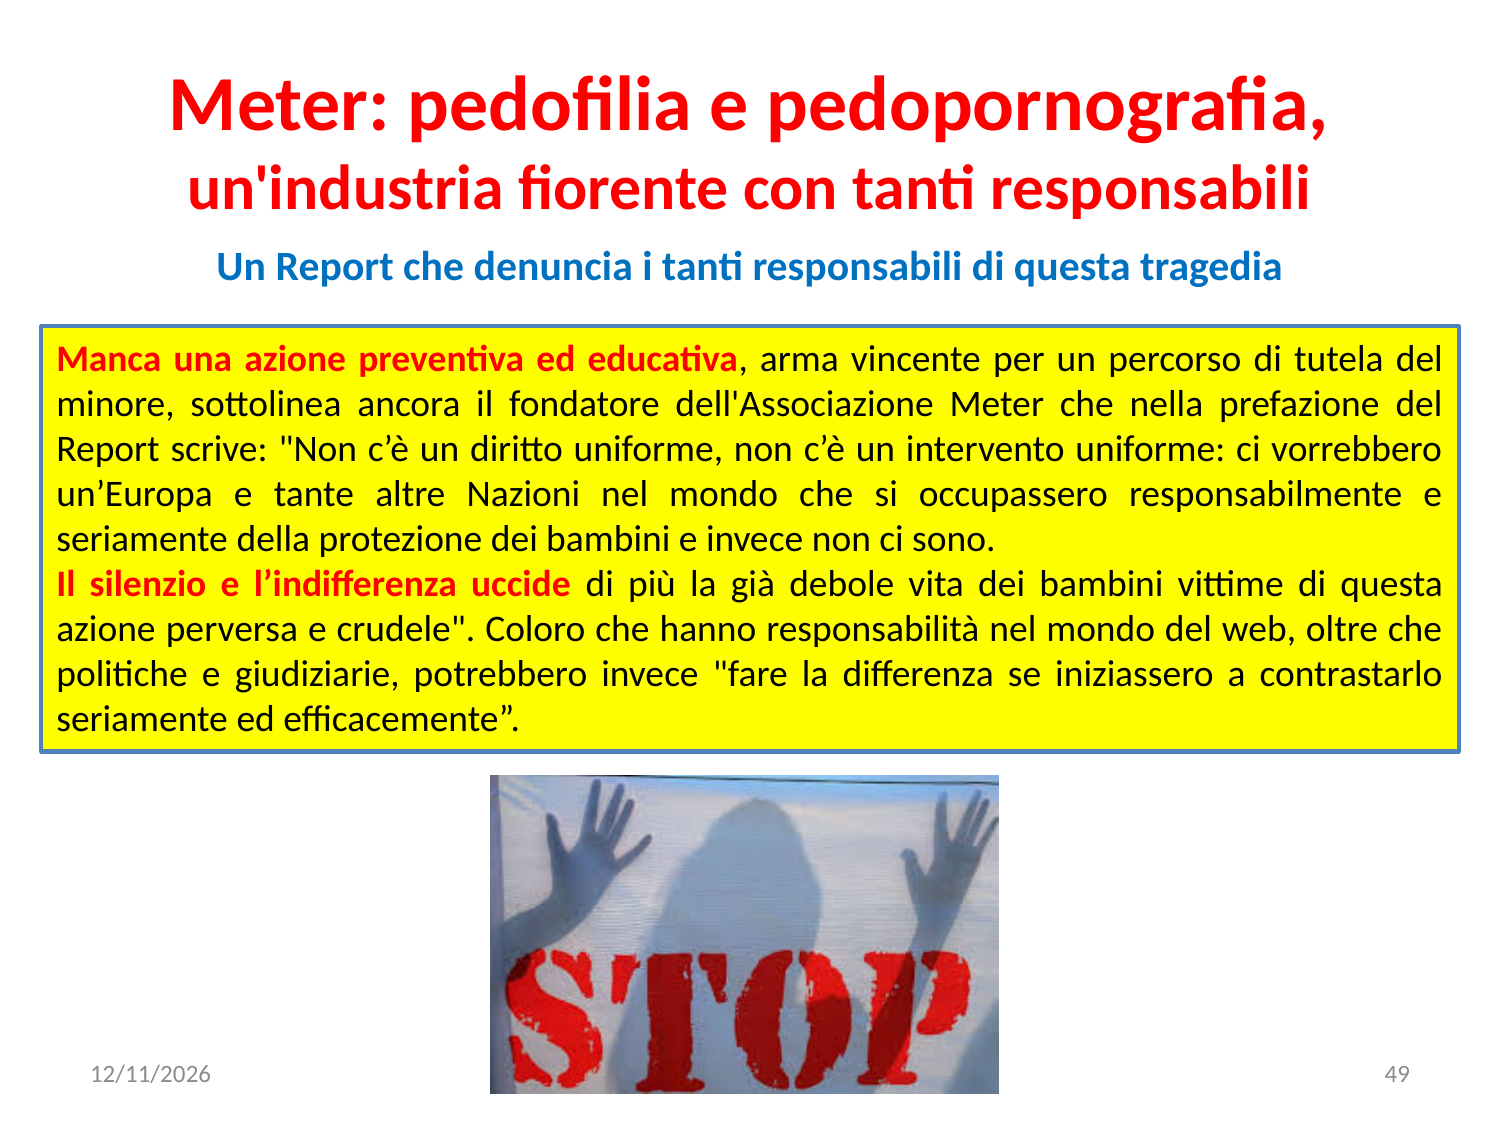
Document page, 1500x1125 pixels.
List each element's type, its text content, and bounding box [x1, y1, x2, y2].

text_box Un Report che denuncia i tanti responsabili di questa tragedia [159, 231, 1341, 297]
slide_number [75, 1042, 425, 1103]
slide_number 49 [1074, 1042, 1425, 1103]
picture [489, 774, 999, 1094]
title Meter: pedofilia e pedopornografia, un'industria fiorente con tanti responsabili [112, 42, 1388, 232]
text_box Manca una azione preventiva ed educativa, arma vincente per un percorso di tutela del minore, sottolinea ancora il fondatore dell'Associazione Meter che nella prefazione del Report scrive: "Non c’è un diritto uniforme, non c’è un intervento uniforme: ci vorrebbero un’Europa e tante altre Nazioni nel mondo che si occupassero responsabilmente e seriamente della protezione dei bambini e invece non ci sono. Il silenzio e l’indifferenza uccide di più la già debole vita dei bambini vittime di questa azione perversa e crudele". Coloro che hanno responsabilità nel mondo del web, oltre che politiche e giudiziarie, potrebbero invece "fare la differenza se iniziassero a contrastarlo seriamente ed efficacemente”. [41, 326, 1459, 752]
